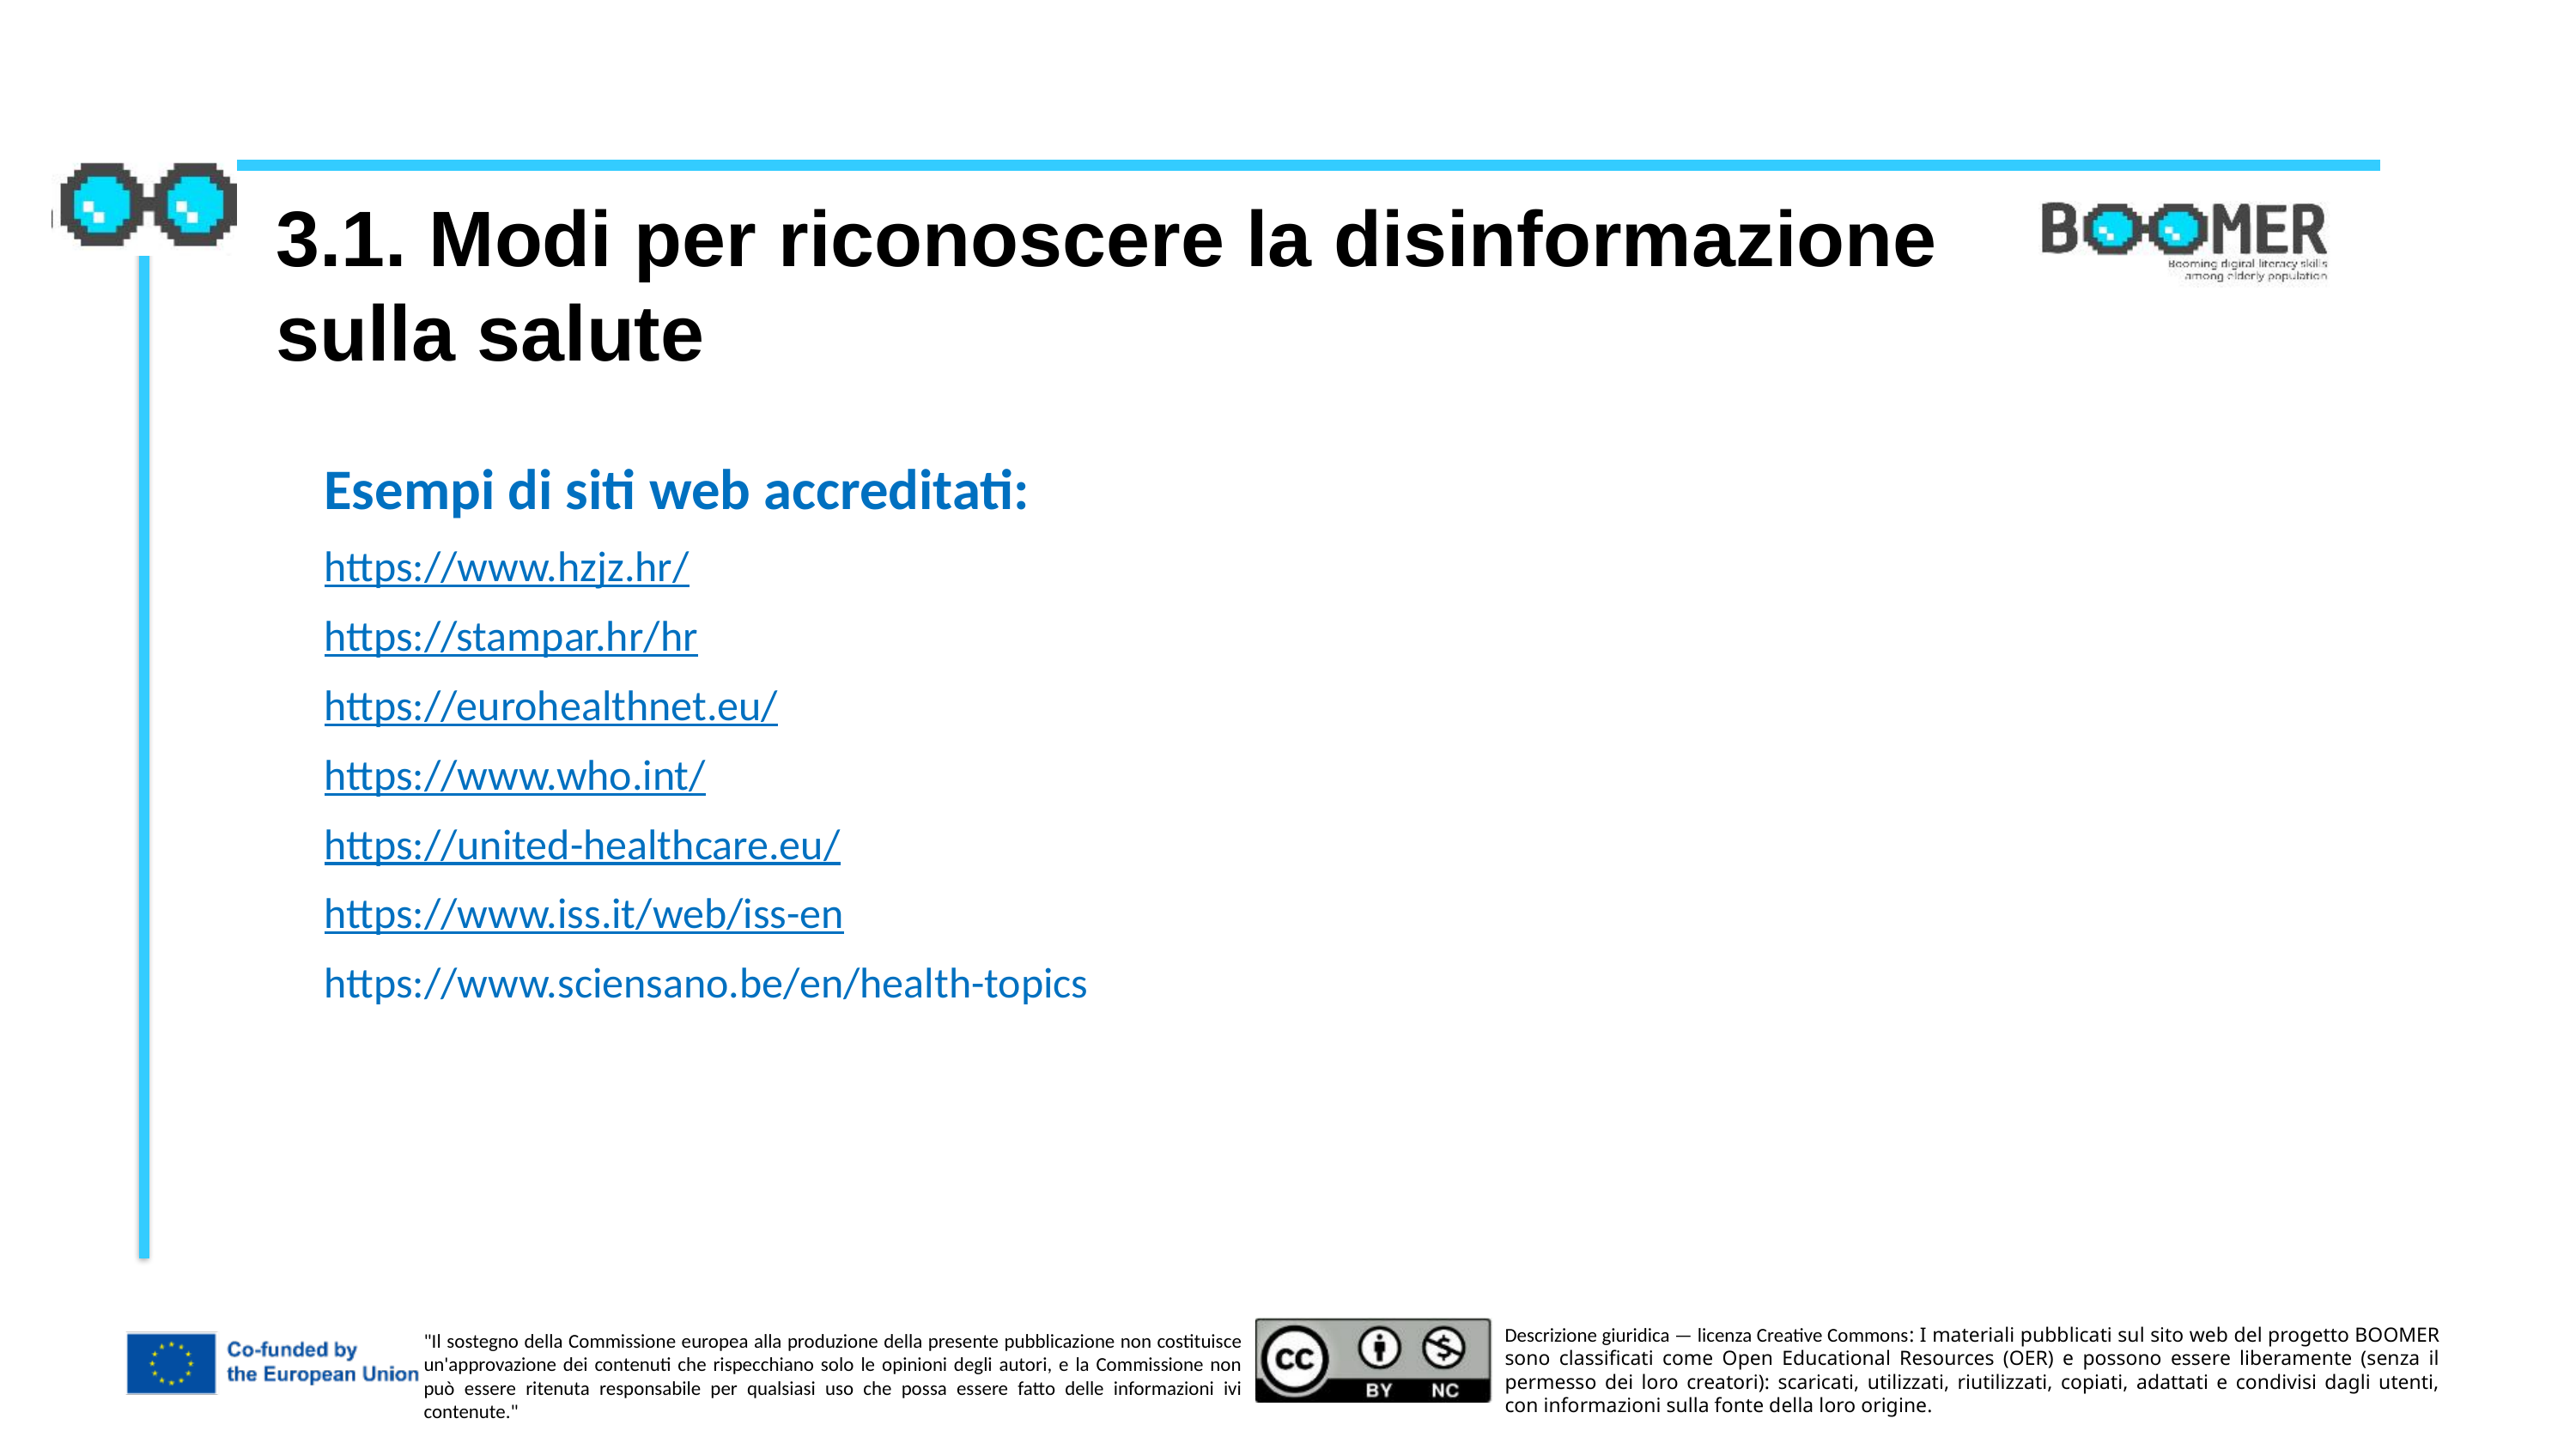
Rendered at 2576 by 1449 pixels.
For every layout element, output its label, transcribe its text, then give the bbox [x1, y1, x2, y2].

text_box 3.1. Modi per riconoscere la disinformazione sulla salute [263, 181, 2005, 384]
picture [2038, 191, 2334, 288]
picture [1255, 1318, 1492, 1403]
text_box Esempi di siti web accreditati: https://www.hzjz.hr/ https://stampar.hr/hr https://eurohealthnet.eu/ https://www.who.int/ https://united-healthcare.eu/ https://www.iss.it/web/iss-en https://www.sciensano.be/en/health-topics [312, 440, 2198, 1152]
picture [52, 142, 237, 256]
picture [124, 1331, 441, 1397]
